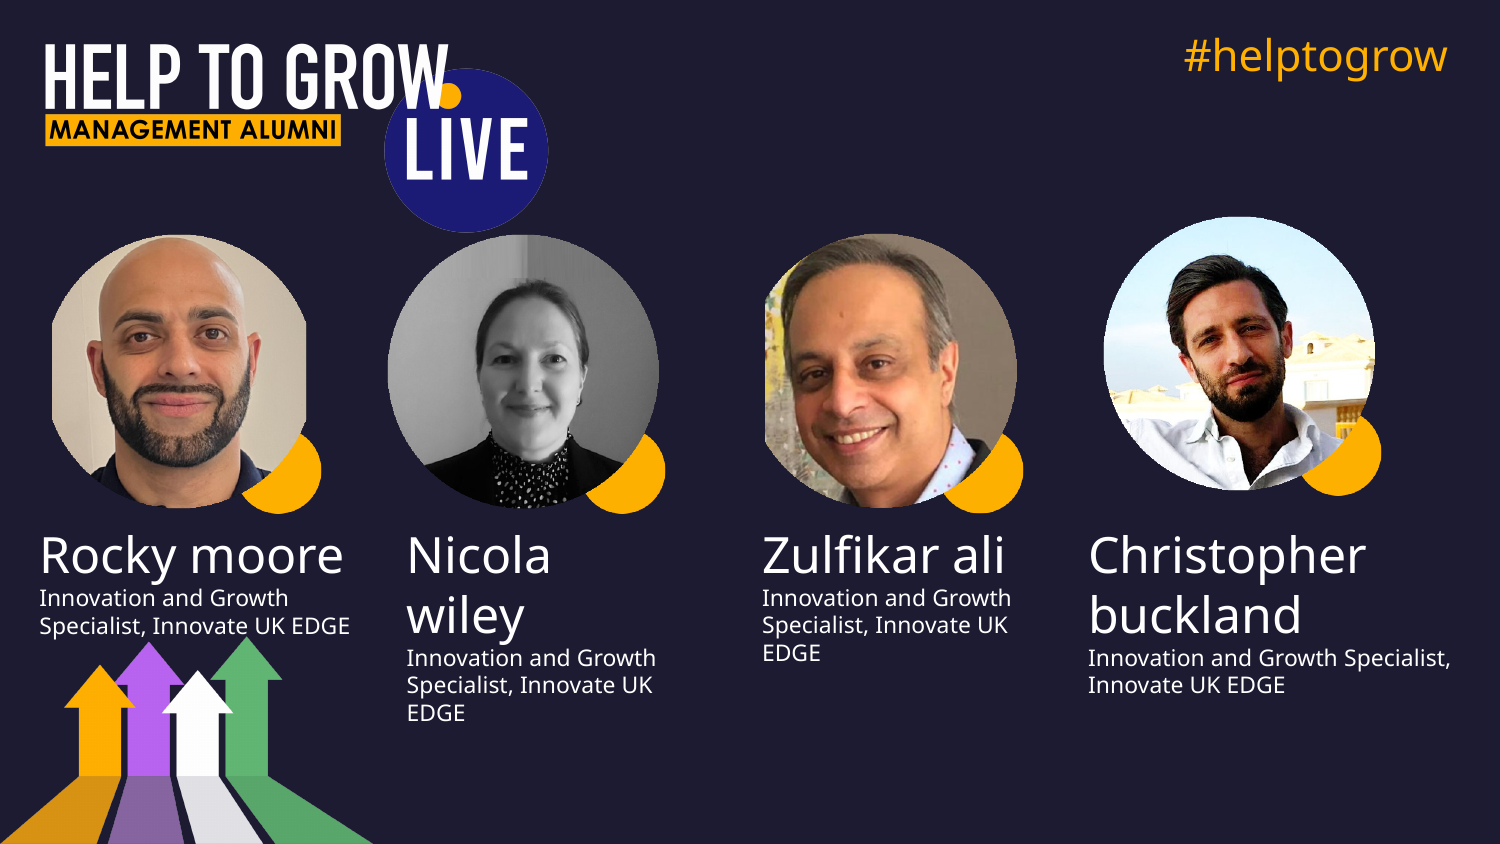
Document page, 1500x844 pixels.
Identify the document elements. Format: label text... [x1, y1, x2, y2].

text_box Nicola wiley Innovation and Growth Specialist, Innovate UK EDGE [391, 516, 699, 734]
picture [734, 223, 1028, 517]
text_box #helptogrow [1168, 20, 1500, 88]
text_box Rocky moore Innovation and Growth Specialist, Innovate UK EDGE [24, 516, 375, 647]
picture [1092, 206, 1386, 499]
picture [376, 224, 670, 517]
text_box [39, 37, 551, 235]
picture [0, 630, 373, 844]
text_box Zulfikar ali Innovation and Growth Specialist, Innovate UK EDGE [747, 516, 1054, 674]
text_box Christopher buckland Innovation and Growth Specialist, Innovate UK EDGE [1073, 516, 1500, 706]
picture [32, 224, 326, 517]
